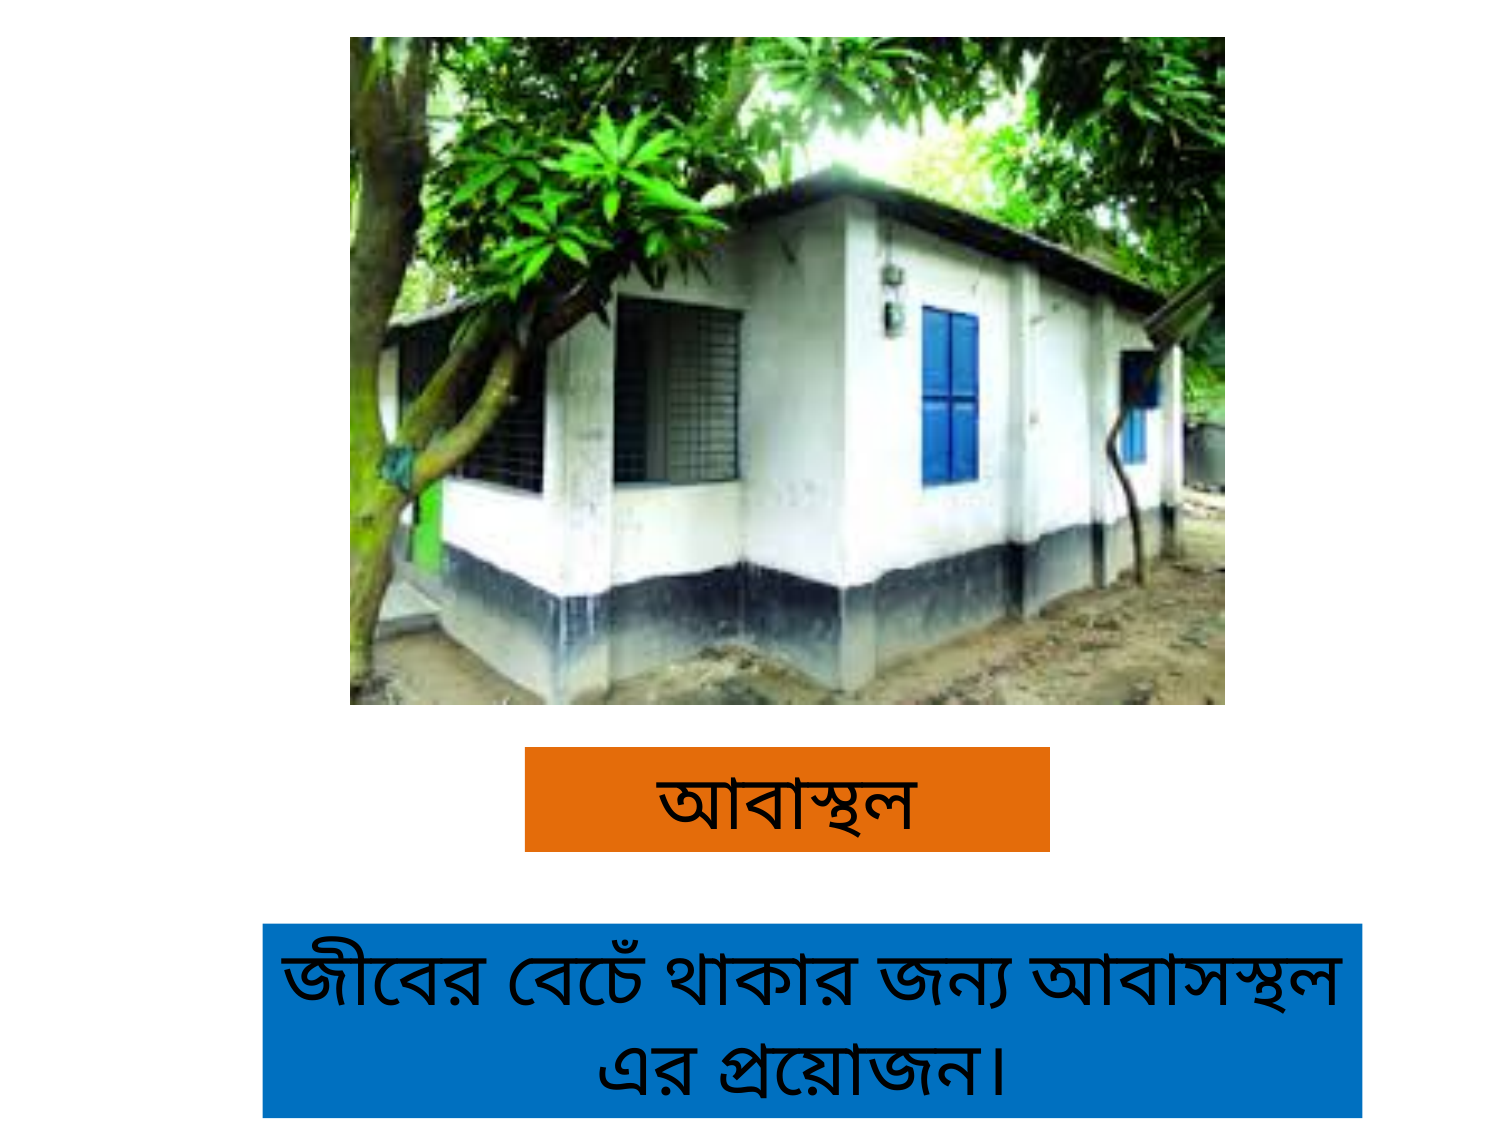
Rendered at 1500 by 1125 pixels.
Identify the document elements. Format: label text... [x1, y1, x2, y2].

text_box জীবের বেচেঁ থাকার জন্য আবাসস্থল এর প্রয়োজন। [262, 923, 1363, 1119]
picture [349, 37, 1226, 705]
text_box আবাস্থল [524, 747, 1050, 852]
